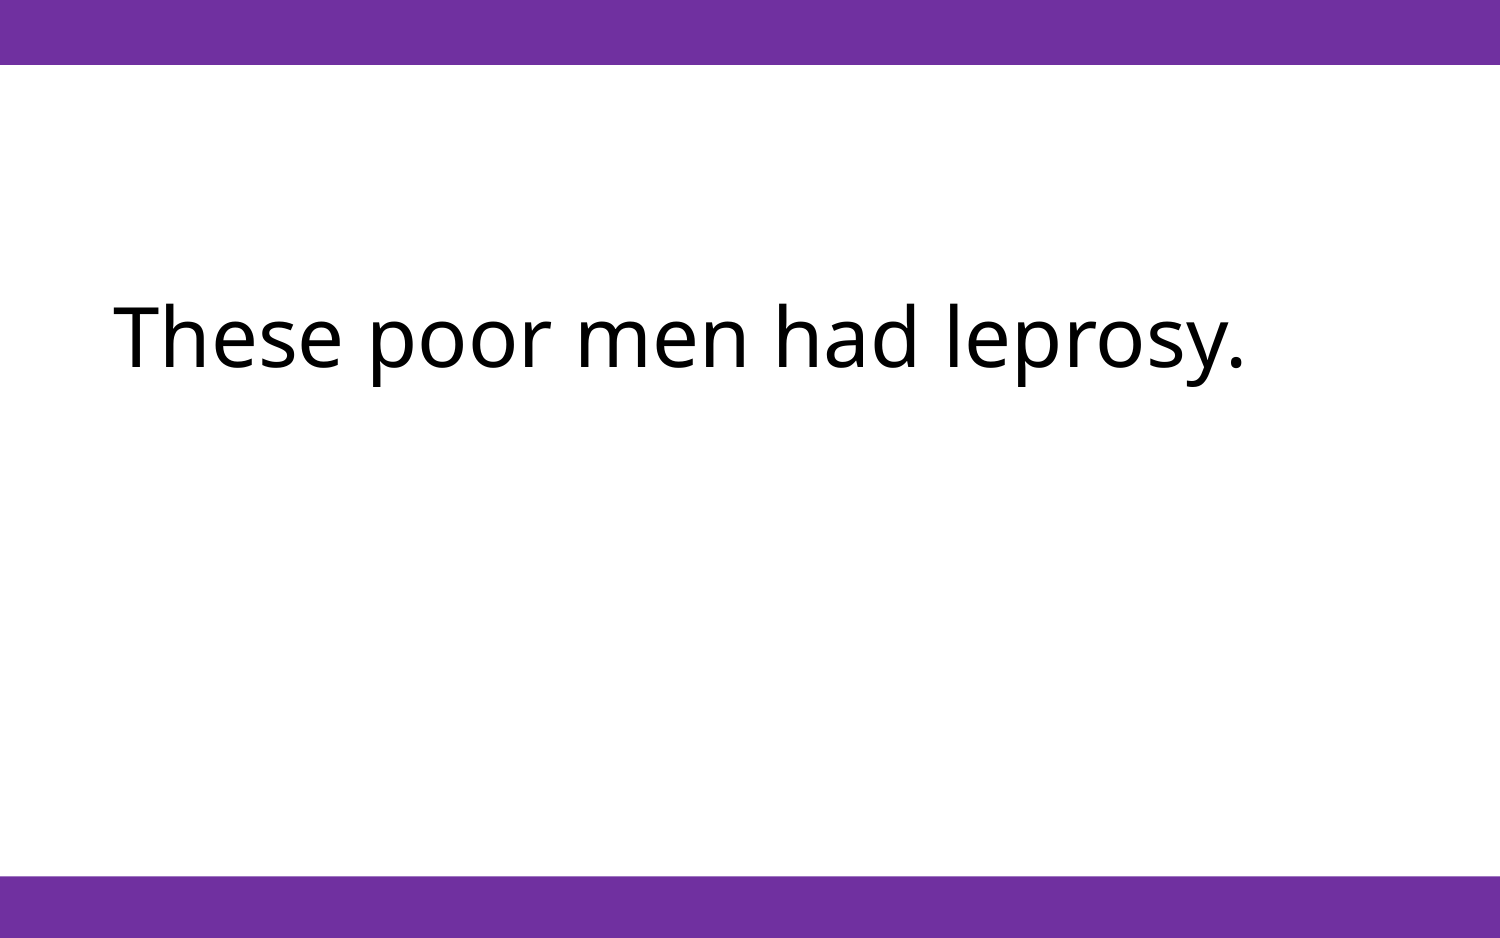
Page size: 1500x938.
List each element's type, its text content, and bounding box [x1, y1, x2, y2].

text_box [0, 875, 1500, 938]
text_box [0, 0, 1500, 66]
text_box These poor men had leprosy. [102, 228, 1398, 588]
